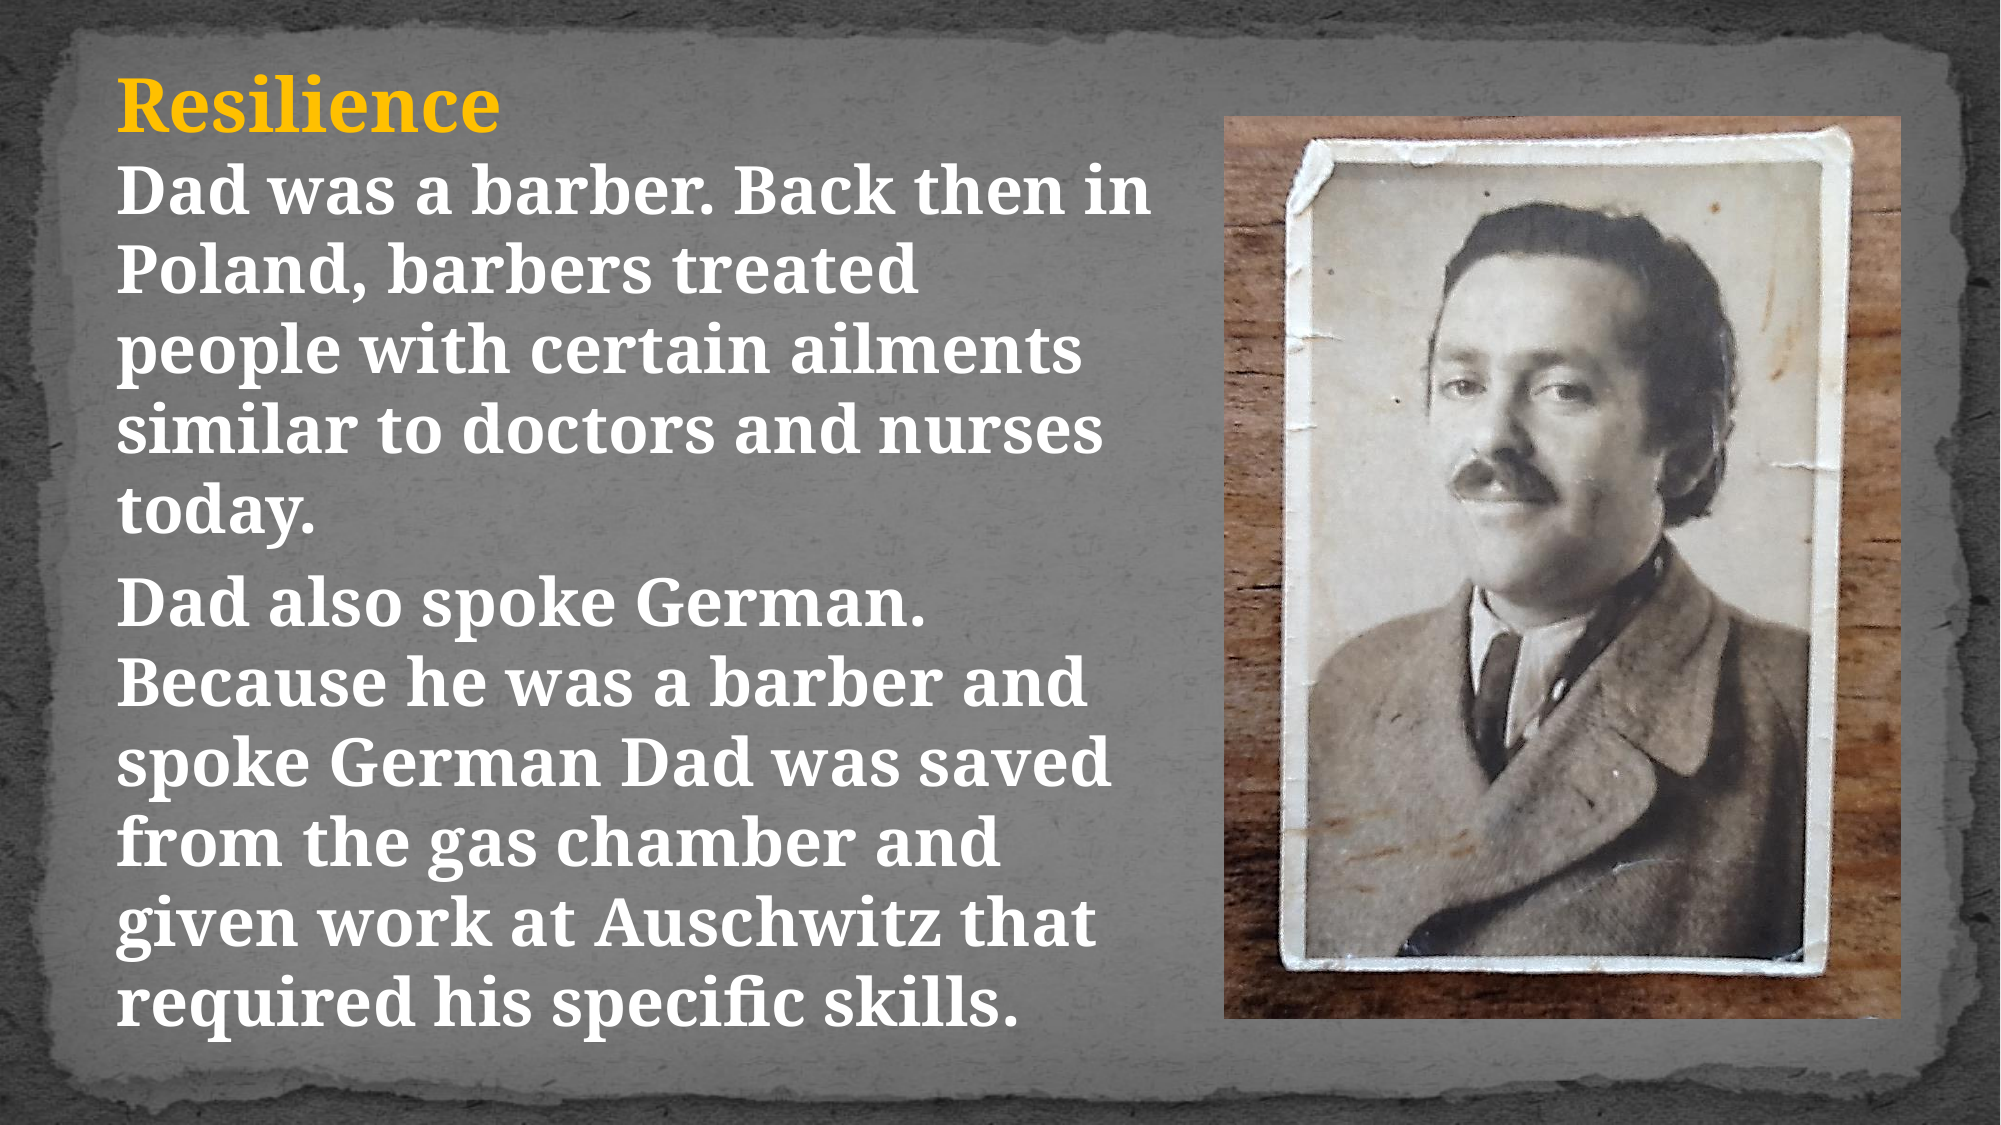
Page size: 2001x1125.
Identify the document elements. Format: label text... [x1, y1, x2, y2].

picture [1224, 116, 1901, 1019]
list Resilience Dad was a barber. Back then in Poland, barbers treated people with certain ailments similar to doctors and nurses today. Dad also spoke German. Because he was a barber and spoke German Dad was saved from the gas chamber and given work at Auschwitz that required his specific skills. [101, 50, 1173, 1053]
